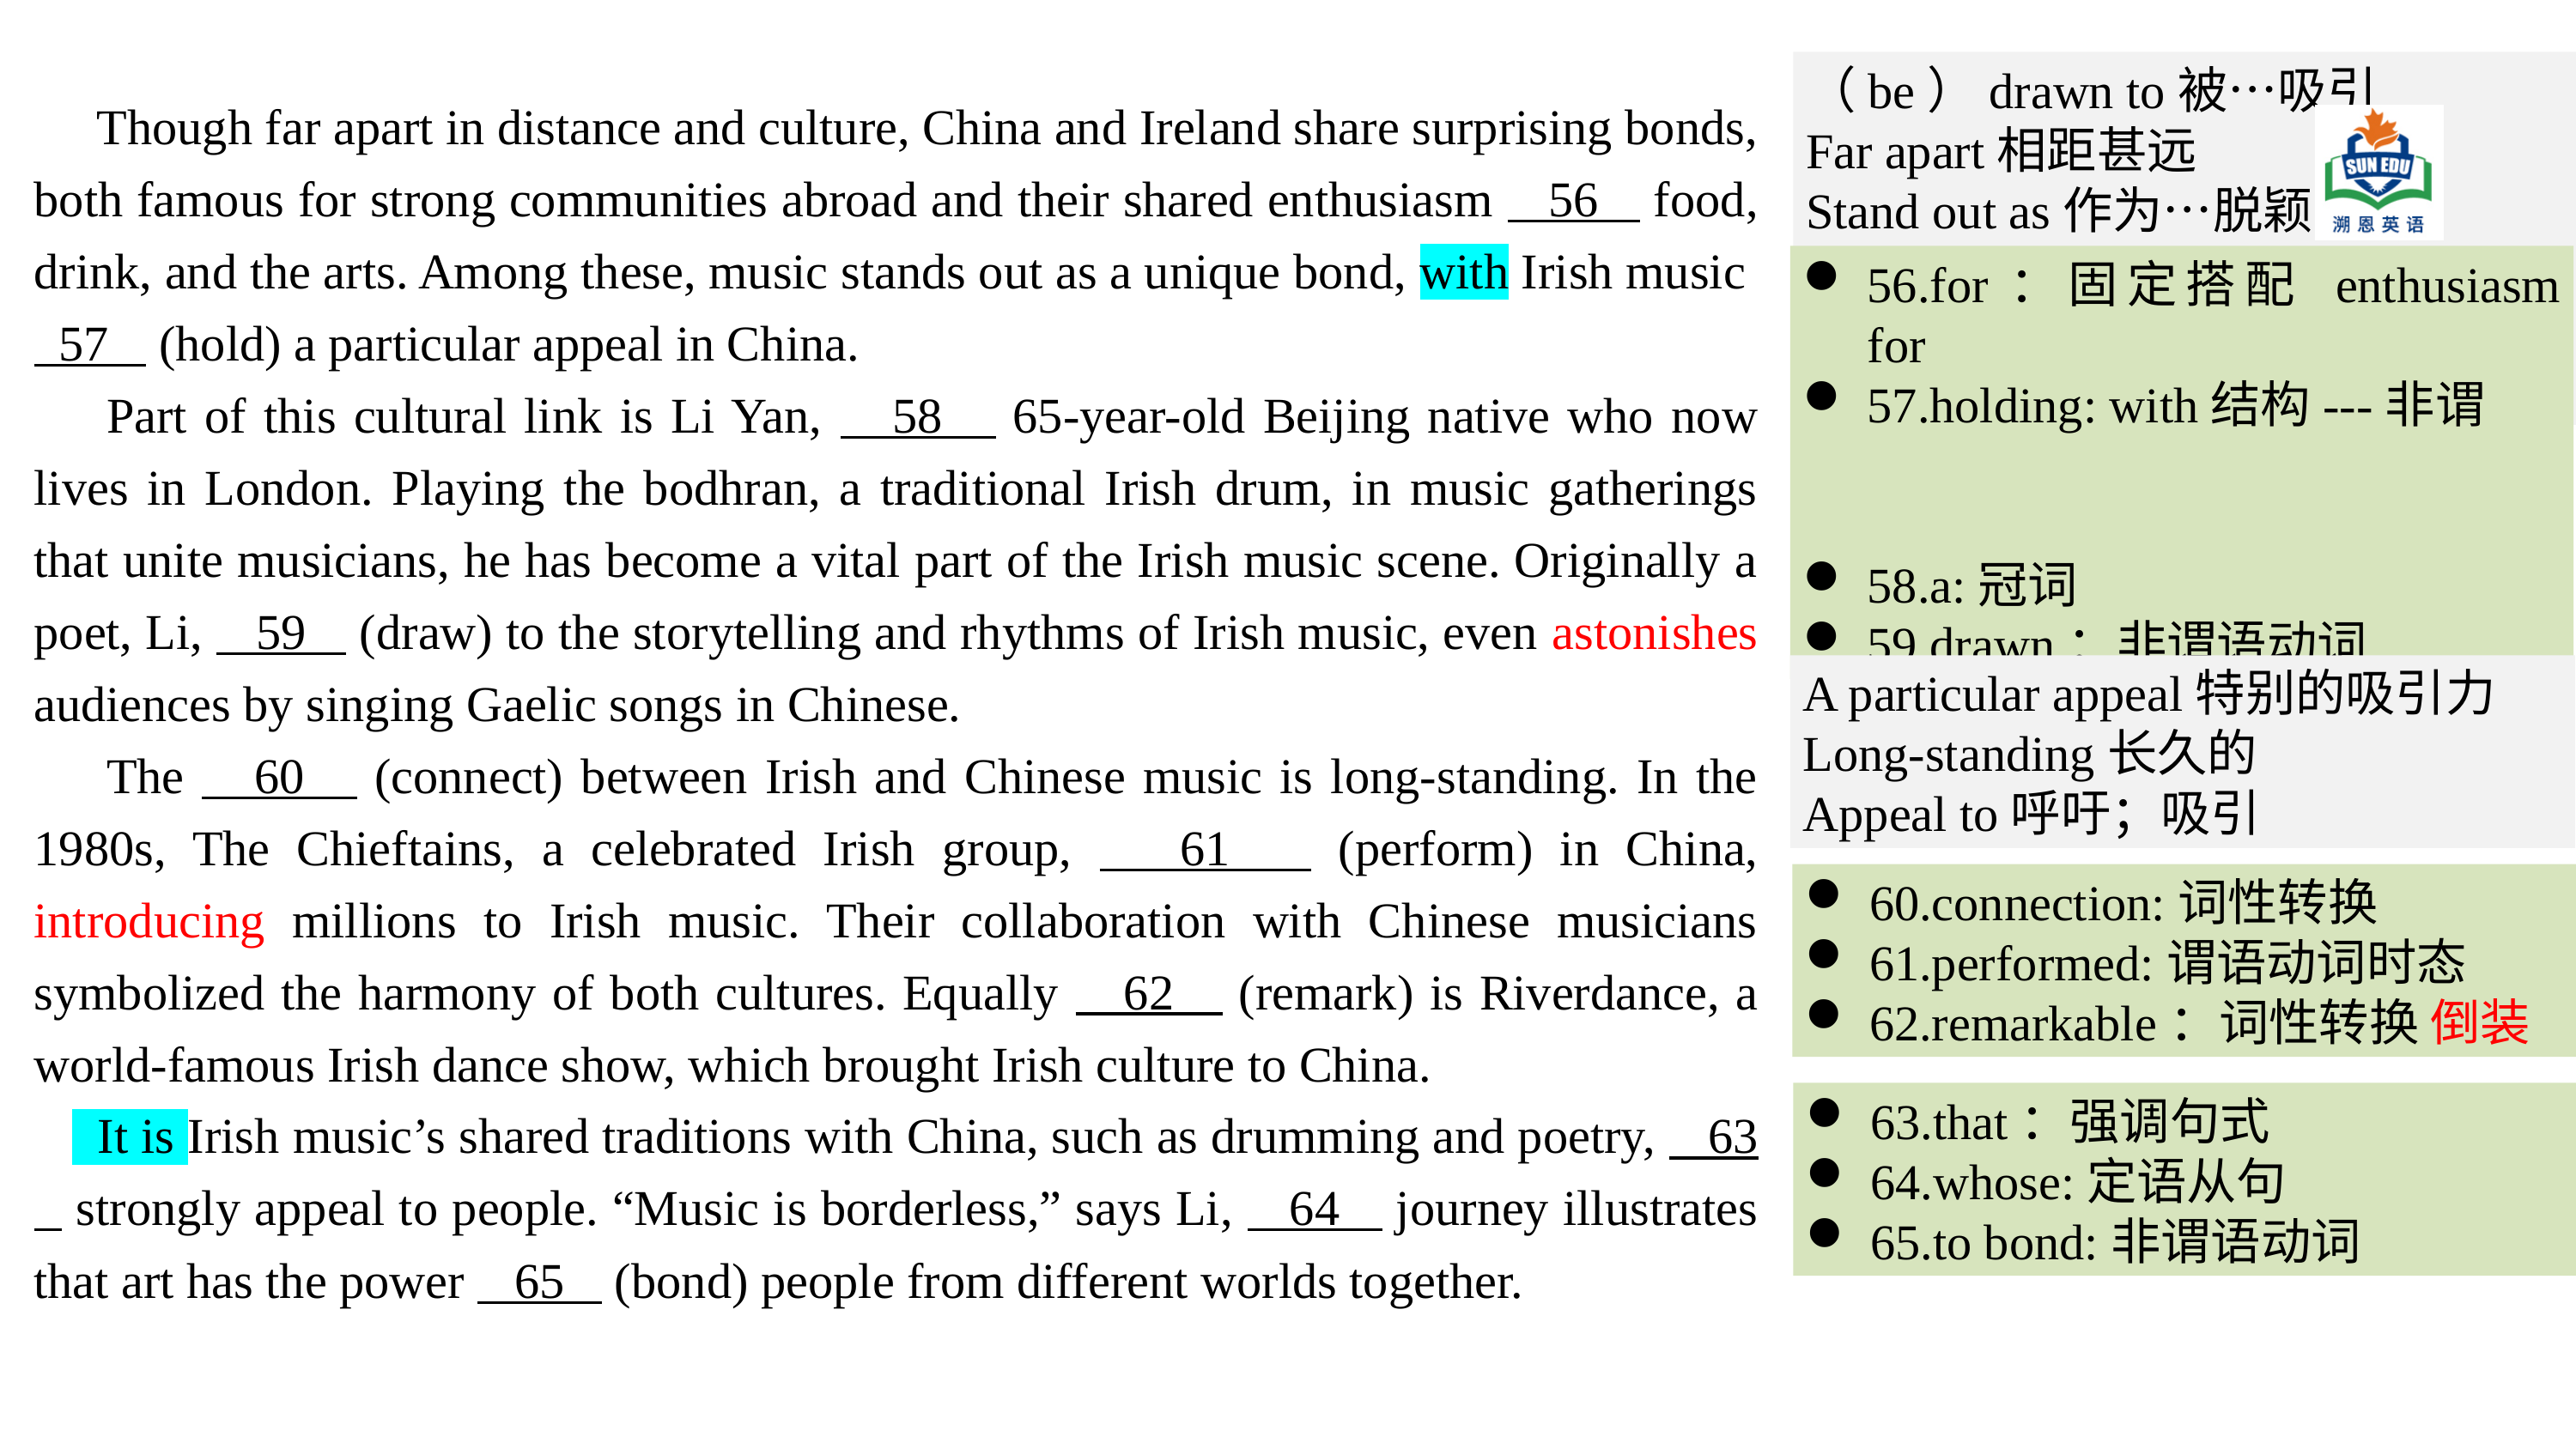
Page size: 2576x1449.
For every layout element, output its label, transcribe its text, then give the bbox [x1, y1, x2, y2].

text_box （be）drawn to被…吸引 Far apart相距甚远 Stand out as作为…脱颖而出 Long-standing Appeal to [1793, 52, 2576, 425]
picture [2315, 104, 2444, 240]
text_box A particular appeal特别的吸引力 Long-standing长久的 Appeal to呼吁；吸引 [1789, 655, 2575, 848]
text_box 56.for：固定搭配 enthusiasm for 57.holding: with结构---非谓 58.a:冠词 59.drawn：非谓语动词 [1789, 246, 2574, 655]
text_box 63.that：强调句式 64.whose:定语从句 65.to bond:非谓语动词 [1793, 1082, 2576, 1276]
text_box Though far apart in distance and culture, China and Ireland share surprising bonds, both famous for strong communities abroad and their shared enthusiasm 56 food, drink, and the arts. Among these, music stands out as a unique bond, with Irish music 57 (hold) a particular appeal in China. Part of this cultural link is Li Yan, 58 65-year-old Beijing native who now lives in London. Playing the bodhran, a traditional Irish drum, in music gatherings that unite musicians, he has become a vital part of the Irish music scene. Originally a poet, Li, 59 (draw) to the storytelling and rhythms of Irish music, even astonishes audiences by singing Gaelic songs in Chinese. The 60 (connect) between Irish and Chinese music is long-standing. In the 1980s, The Chieftains, a celebrated Irish group, 61 (perform) in China, introducing millions to Irish music. Their collaboration with Chinese musicians symbolized the harmony of both cultures. Equally 62 (remark) is Riverdance, a world-famous Irish dance show, which brought Irish culture to China. It is Irish music’s shared traditions with China, such as drumming and poetry, 63 strongly appeal to people. “Music is borderless,” says Li, 64 journey illustrates that art has the power 65 (bond) people from different worlds together. [21, 76, 1771, 1314]
text_box 60.connection:词性转换 61.performed:谓语动词时态 62.remarkable：词性转换 倒装 [1792, 864, 2576, 1058]
